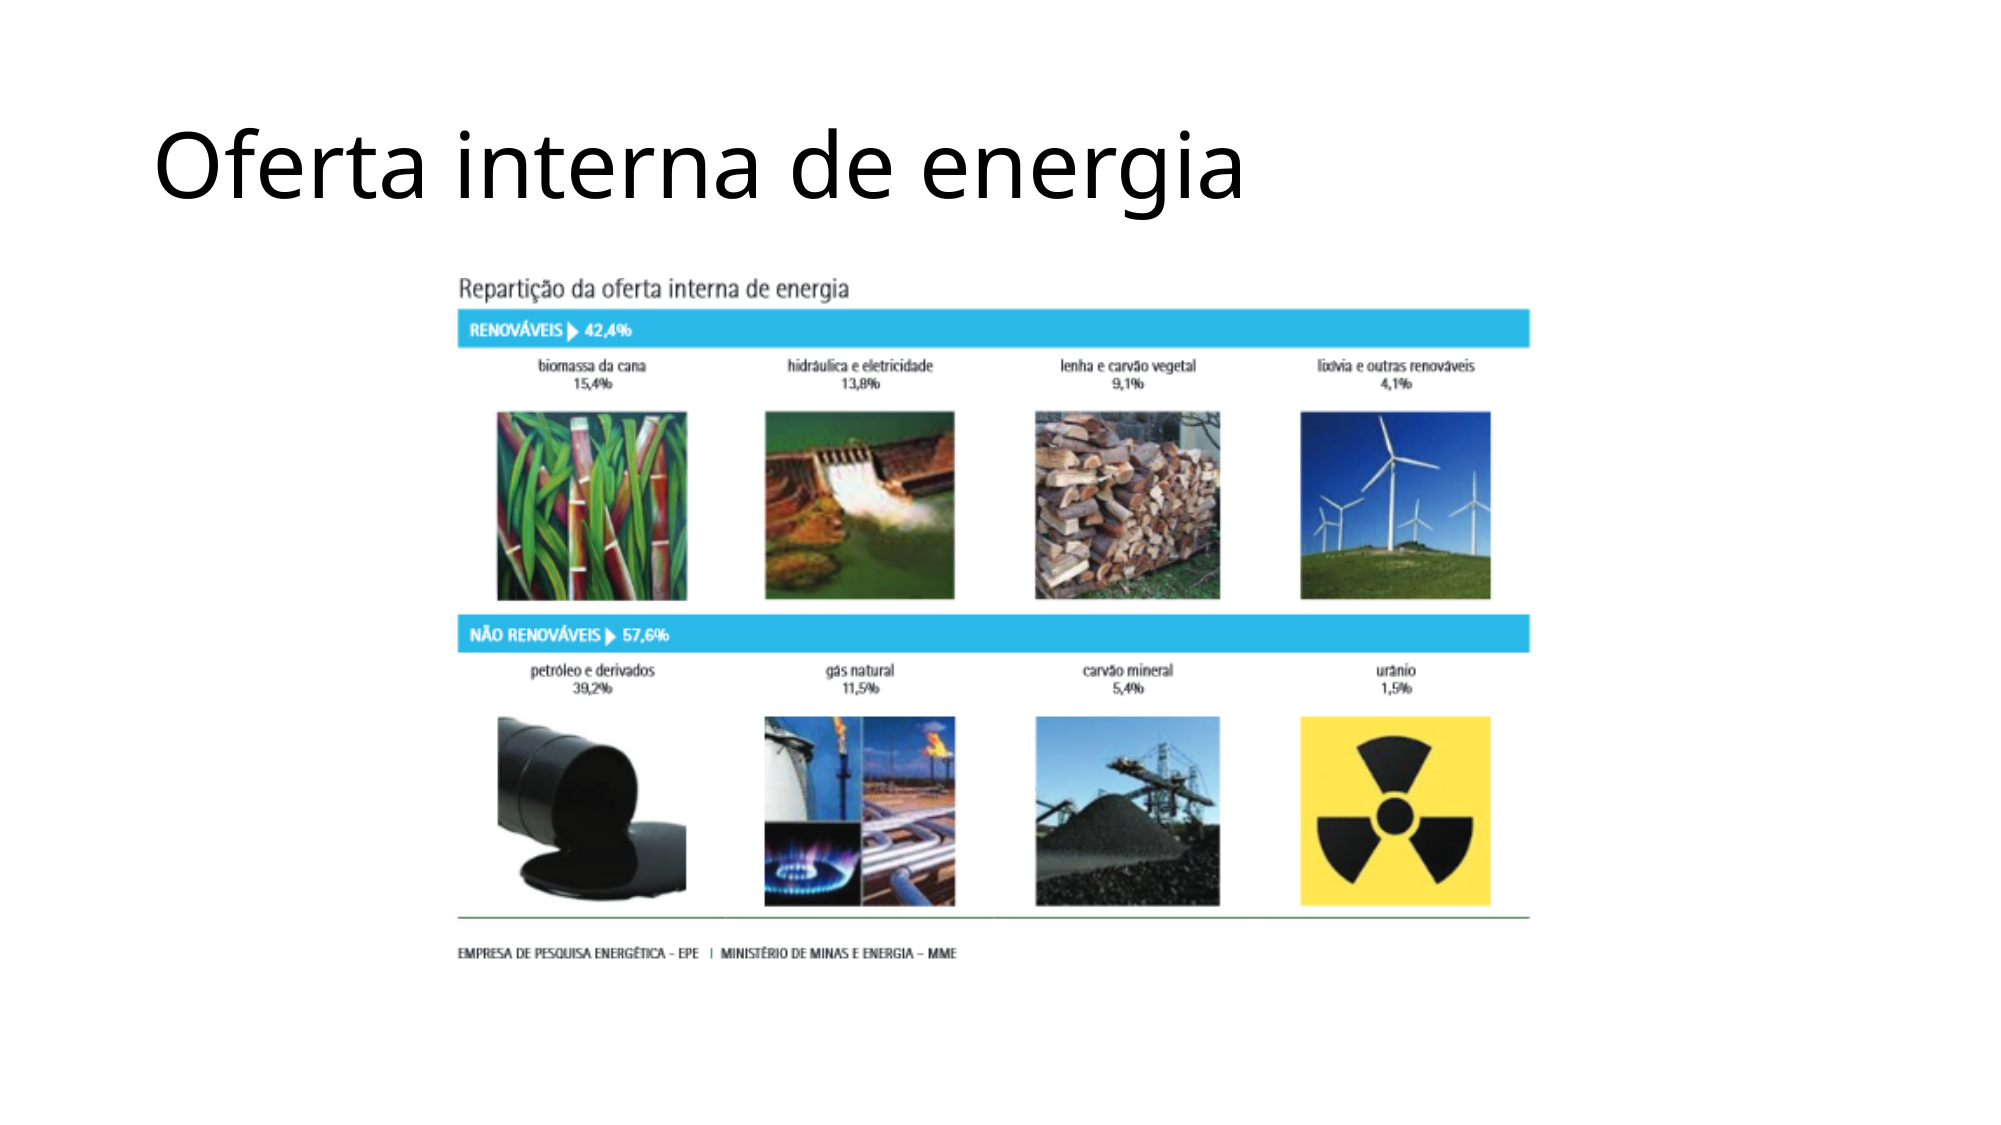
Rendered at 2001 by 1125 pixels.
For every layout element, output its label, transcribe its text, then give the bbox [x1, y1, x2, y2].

title Oferta interna de energia [137, 59, 1863, 278]
picture [444, 278, 1552, 964]
